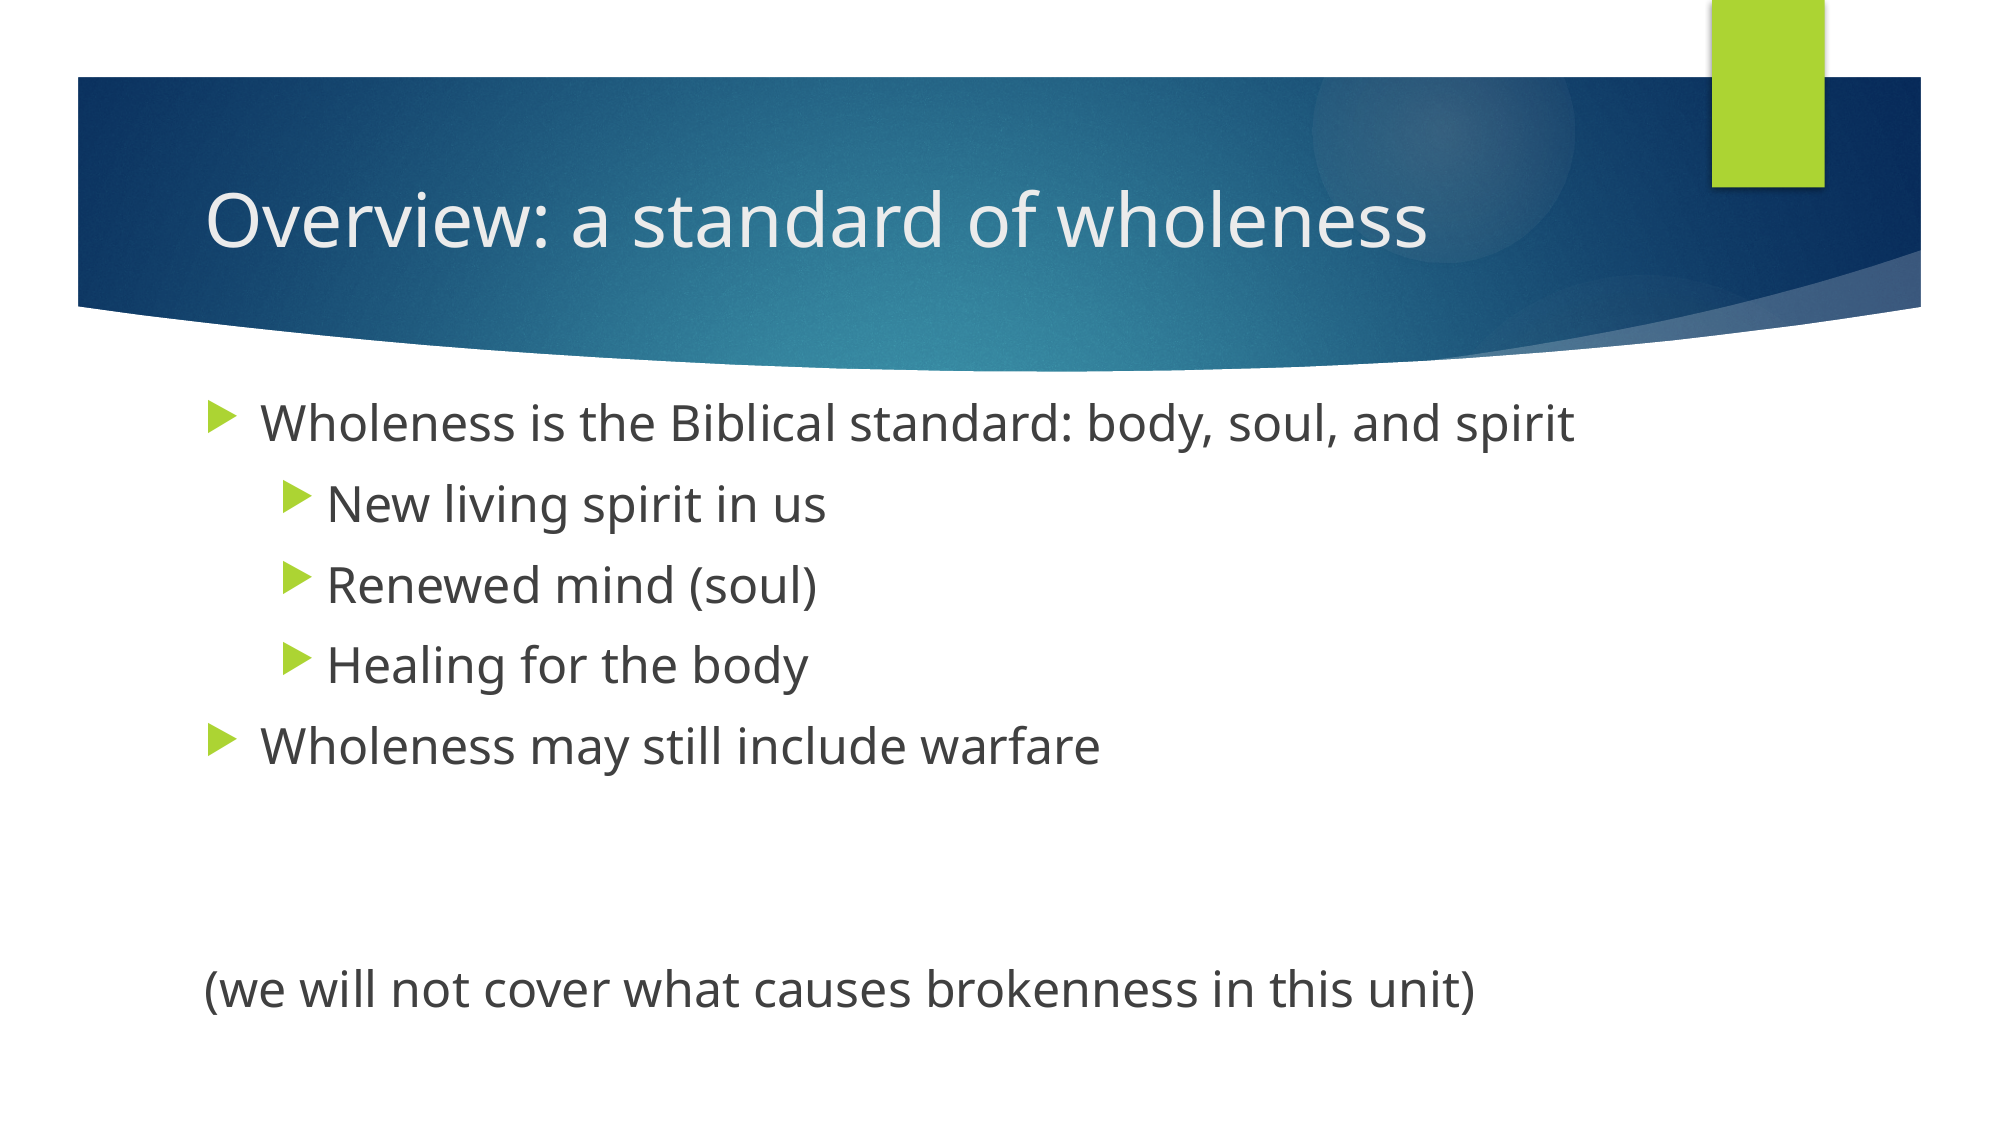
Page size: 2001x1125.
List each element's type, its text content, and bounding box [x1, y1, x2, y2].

title Overview: a standard of wholeness [189, 159, 1627, 276]
list Wholeness is the Biblical standard: body, soul, and spirit New living spirit in us Renewed mind (soul) Healing for the body Wholeness may still include warfare (we will not cover what causes brokenness in this unit) [189, 383, 1745, 1106]
